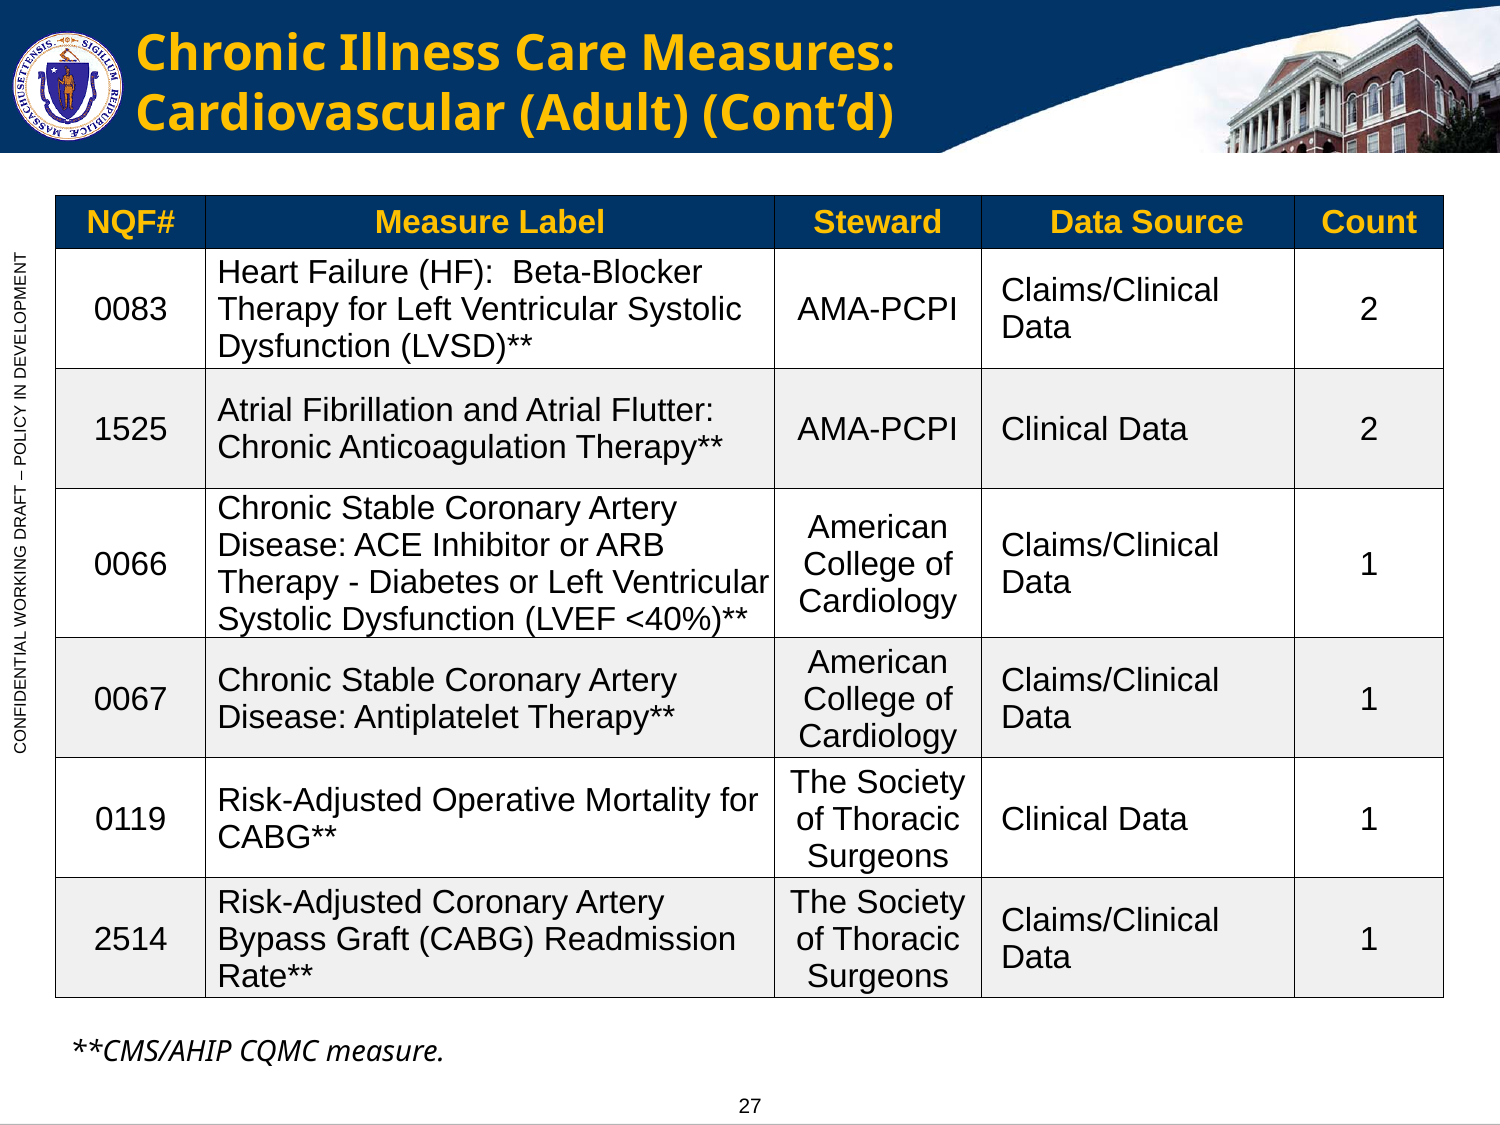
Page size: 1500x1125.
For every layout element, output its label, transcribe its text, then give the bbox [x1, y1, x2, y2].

table_cell 1525 [56, 369, 205, 488]
table_cell Heart Failure (HF): Beta-Blocker Therapy for Left Ventricular Systolic Dysfunction (LVSD)** [206, 249, 774, 368]
table_cell 2514 [56, 878, 205, 997]
table_cell 1 [1295, 758, 1443, 877]
table_cell Claims/Clinical Data [982, 489, 1294, 637]
table_cell 0067 [56, 638, 205, 757]
table_cell Chronic Stable Coronary Artery Disease: ACE Inhibitor or ARB Therapy - Diabetes or Left Ventricular Systolic Dysfunction (LVEF <40%)** [206, 489, 774, 637]
table_cell AMA-PCPI [775, 249, 981, 368]
table_cell Claims/Clinical Data [982, 638, 1294, 757]
table_header Steward [775, 196, 981, 248]
table_cell The Society of Thoracic Surgeons [775, 878, 981, 997]
table_cell 1 [1295, 878, 1443, 997]
table_cell Chronic Stable Coronary Artery Disease: Antiplatelet Therapy** [206, 638, 774, 757]
table_cell Claims/Clinical Data [982, 878, 1294, 997]
table_cell 0066 [56, 489, 205, 637]
table_header Data Source [982, 196, 1294, 248]
table_cell 1 [1295, 489, 1443, 637]
table_cell AMA-PCPI [775, 369, 981, 488]
table_header Measure Label [206, 196, 774, 248]
table_cell 0083 [56, 249, 205, 368]
table_cell American College of Cardiology [775, 489, 981, 637]
table_cell Clinical Data [982, 758, 1294, 877]
title Chronic Illness Care Measures: Cardiovascular (Adult) (Cont’d) [120, 17, 1051, 144]
table_cell 2 [1295, 369, 1443, 488]
table_cell 2 [1295, 249, 1443, 368]
table_header Count [1295, 196, 1443, 248]
table_cell Risk-Adjusted Operative Mortality for CABG** [206, 758, 774, 877]
table_cell 0119 [56, 758, 205, 877]
table_cell Atrial Fibrillation and Atrial Flutter: Chronic Anticoagulation Therapy** [206, 369, 774, 488]
table_cell The Society of Thoracic Surgeons [775, 758, 981, 877]
picture [0, 0, 1500, 153]
text_box **CMS/AHIP CQMC measure. [55, 1024, 494, 1075]
table_cell 1 [1295, 638, 1443, 757]
table_cell Risk-Adjusted Coronary Artery Bypass Graft (CABG) Readmission Rate** [206, 878, 774, 997]
table_cell American College of Cardiology [775, 638, 981, 757]
table_cell Claims/Clinical Data [982, 249, 1294, 368]
table_cell Clinical Data [982, 369, 1294, 488]
table_header NQF# [56, 196, 205, 248]
